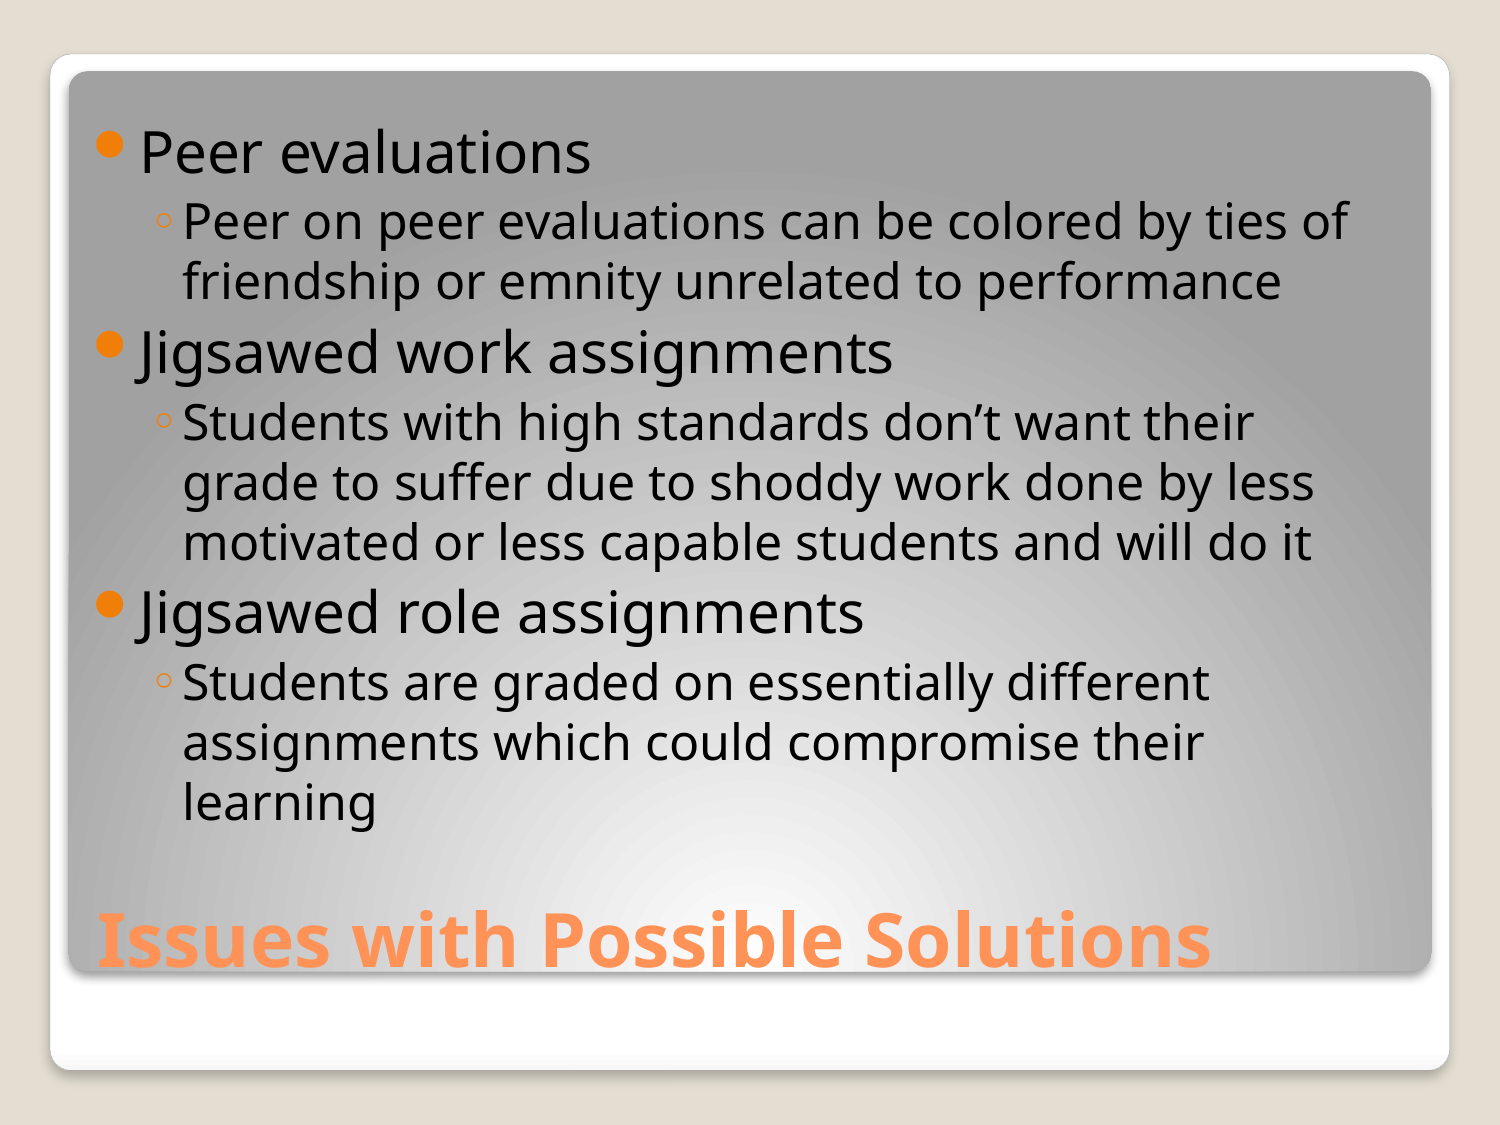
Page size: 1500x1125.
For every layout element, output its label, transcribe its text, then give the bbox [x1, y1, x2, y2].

title Issues with Possible Solutions [82, 817, 1425, 990]
list Peer evaluations Peer on peer evaluations can be colored by ties of friendship or emnity unrelated to performance Jigsawed work assignments Students with high standards don’t want their grade to suffer due to shoddy work done by less motivated or less capable students and will do it Jigsawed role assignments Students are graded on essentially different assignments which could compromise their learning [62, 99, 1413, 900]
